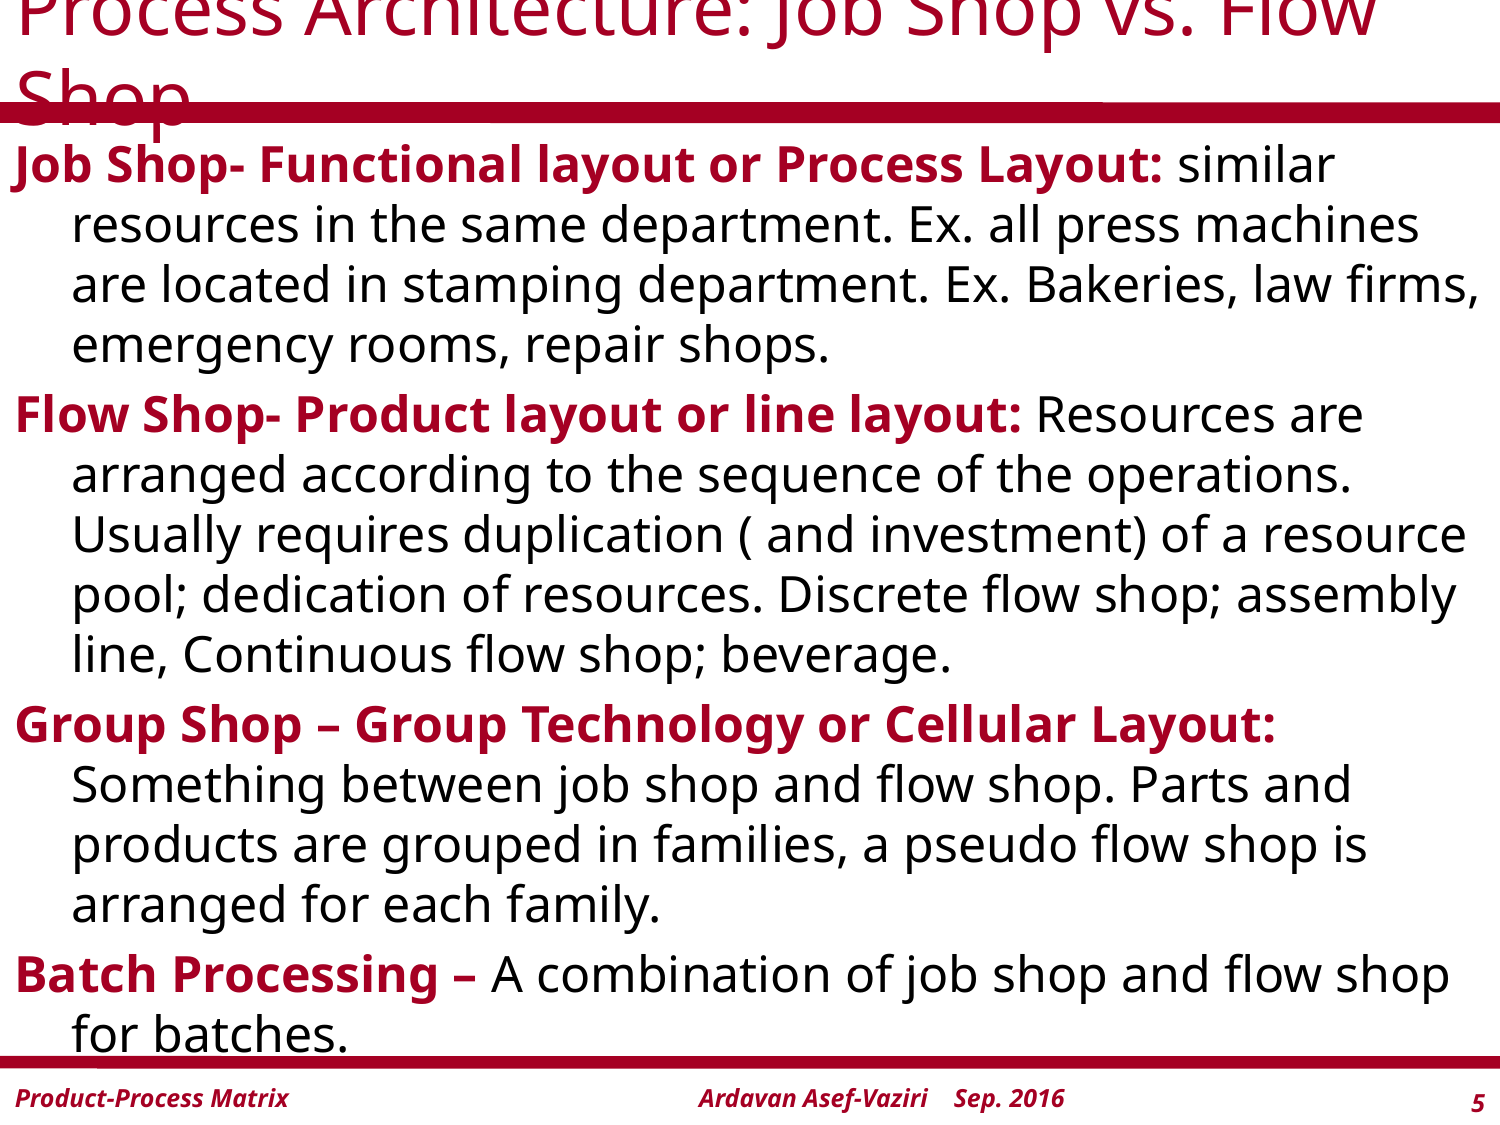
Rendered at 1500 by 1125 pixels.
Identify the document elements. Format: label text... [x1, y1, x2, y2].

list Job Shop- Functional layout or Process Layout: similar resources in the same department. Ex. all press machines are located in stamping department. Ex. Bakeries, law firms, emergency rooms, repair shops. Flow Shop- Product layout or line layout: Resources are arranged according to the sequence of the operations. Usually requires duplication ( and investment) of a resource pool; dedication of resources. Discrete flow shop; assembly line, Continuous flow shop; beverage. Group Shop – Group Technology or Cellular Layout: Something between job shop and flow shop. Parts and products are grouped in families, a pseudo flow shop is arranged for each family. Batch Processing – A combination of job shop and flow shop for batches. [0, 124, 1500, 1001]
title Process Architecture: Job Shop vs. Flow Shop [0, 0, 1500, 101]
